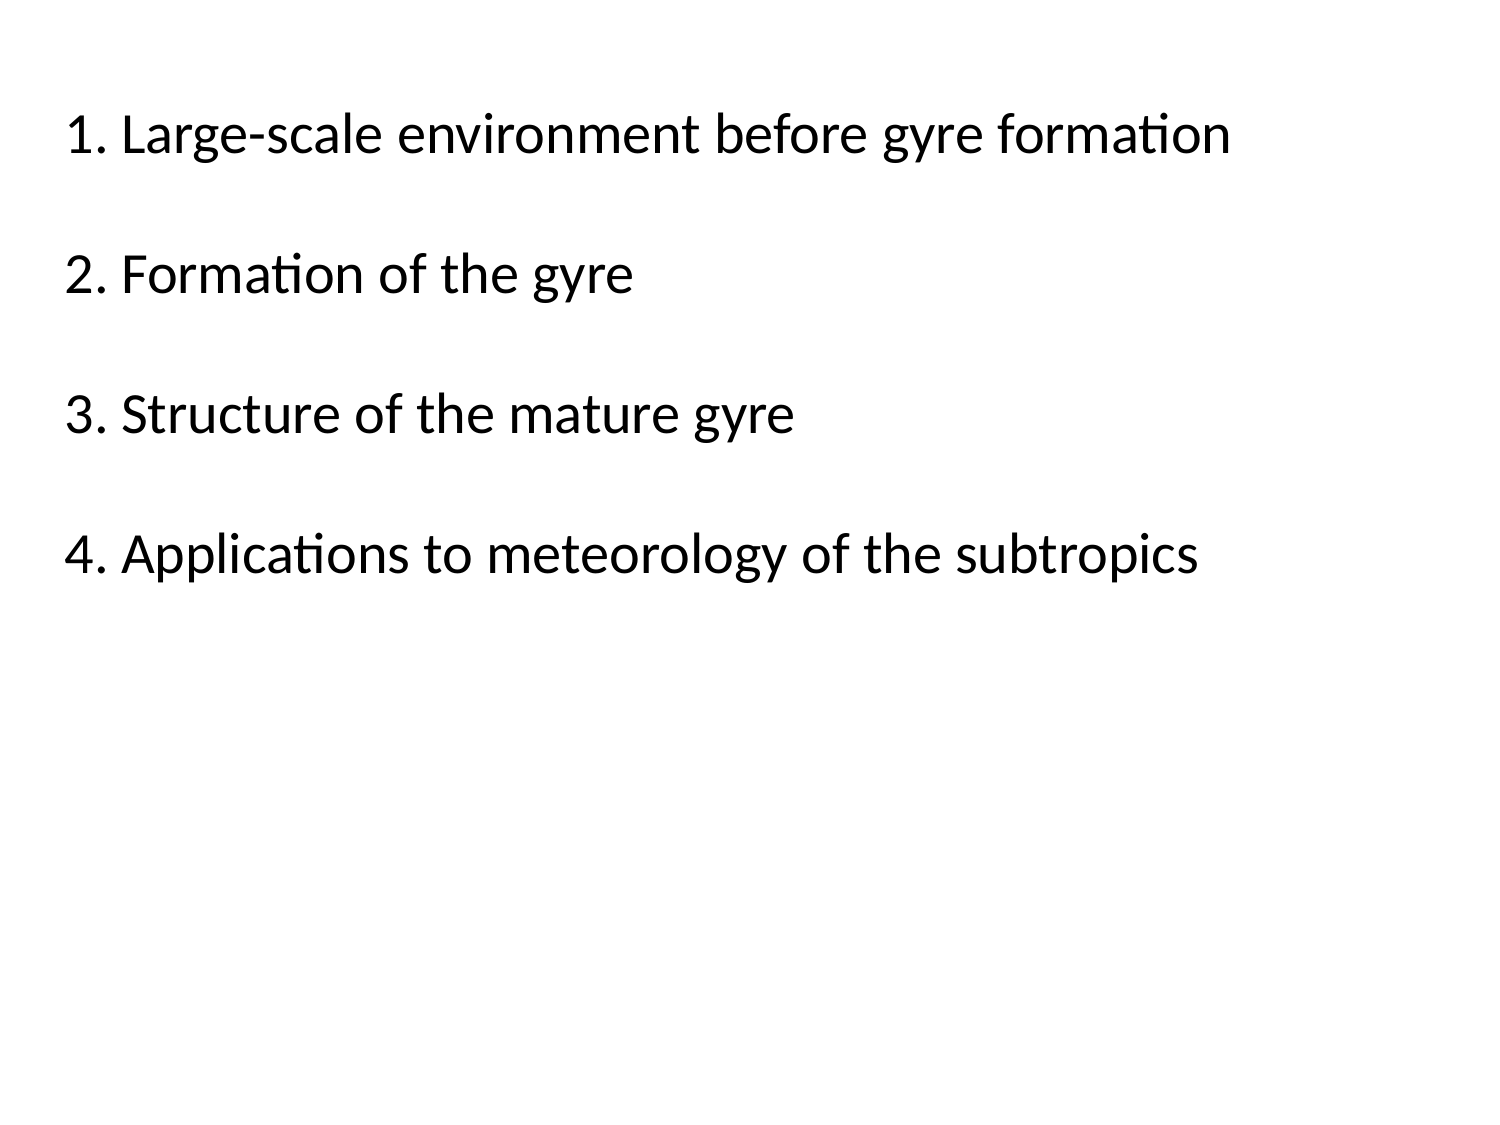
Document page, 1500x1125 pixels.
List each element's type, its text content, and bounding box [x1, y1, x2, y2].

text_box Large-scale environment before gyre formation Formation of the gyre Structure of the mature gyre Applications to meteorology of the subtropics [50, 87, 1438, 593]
